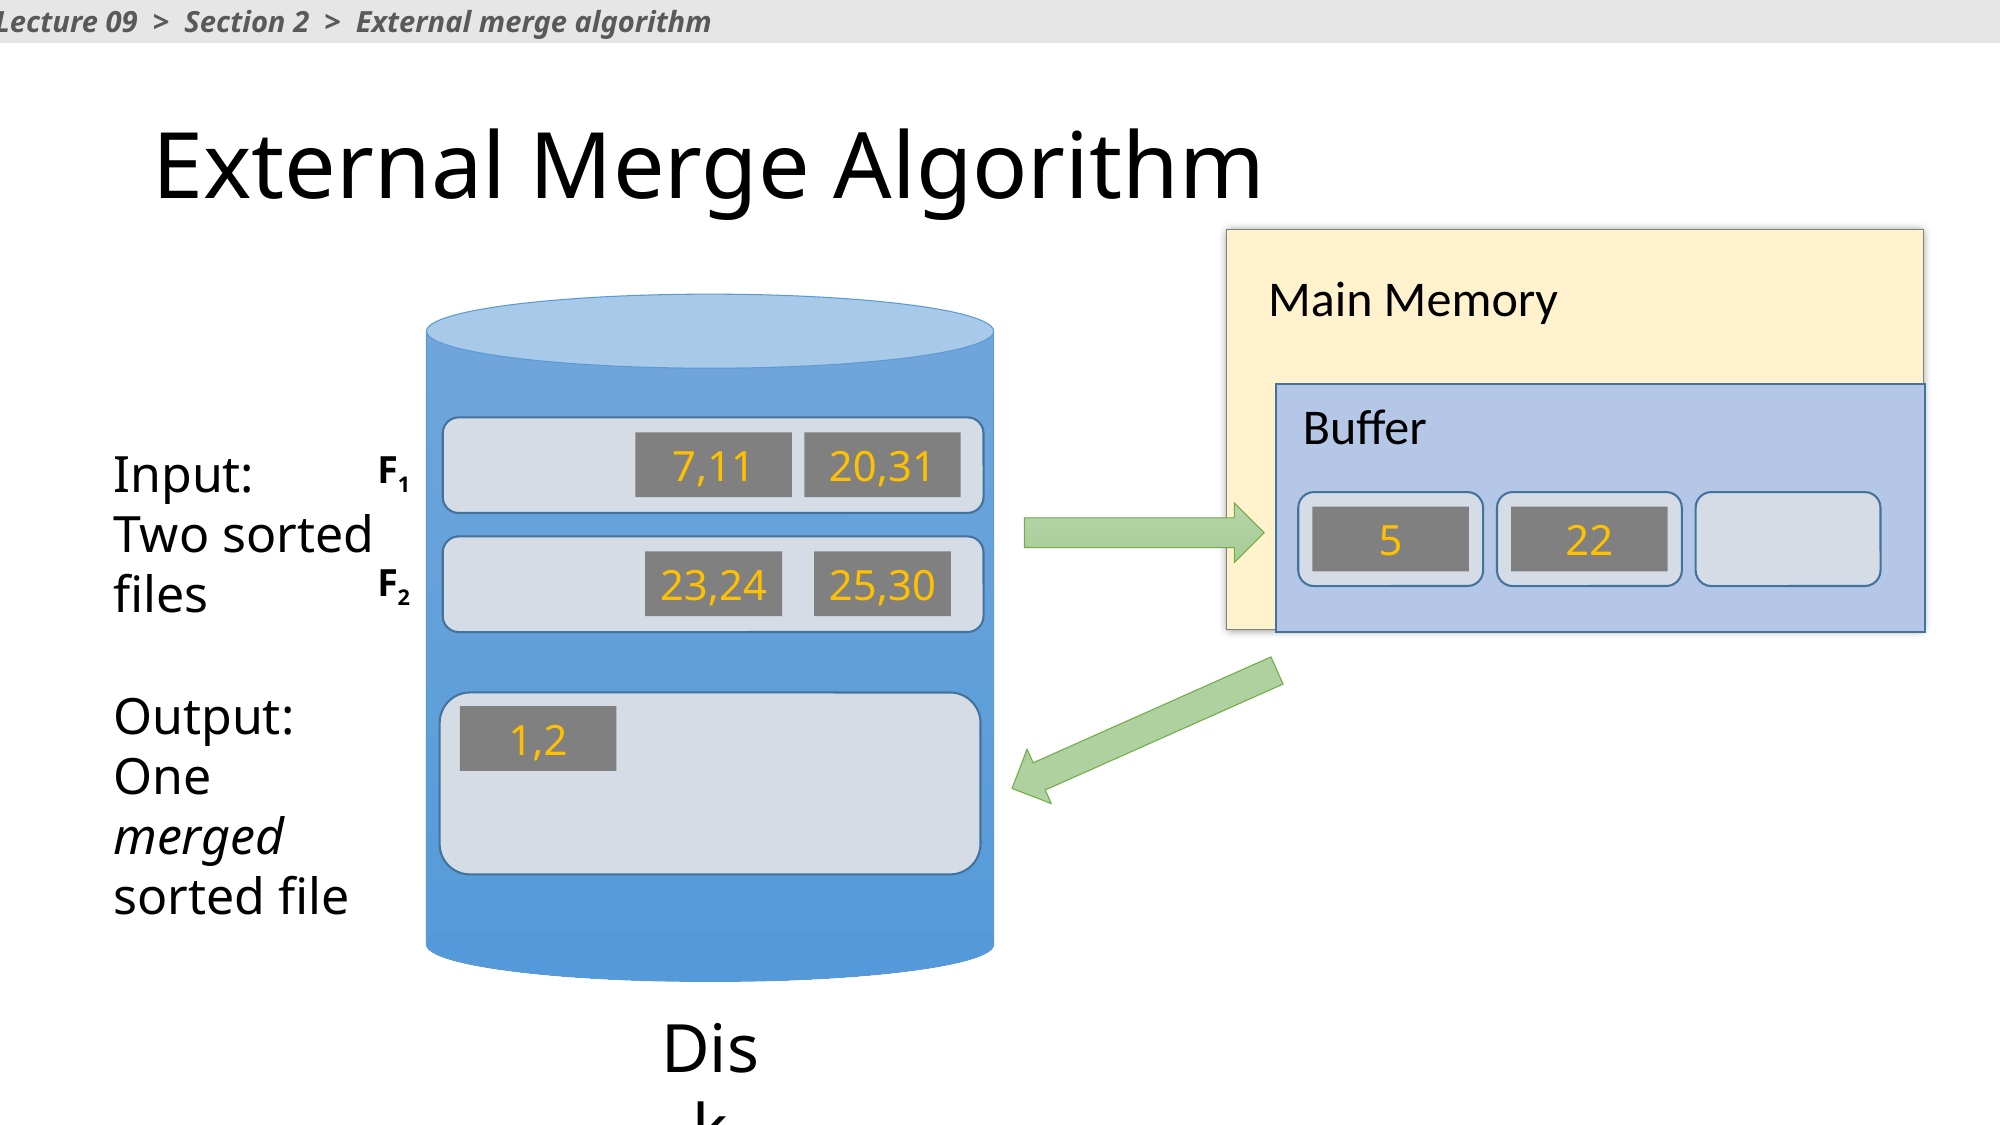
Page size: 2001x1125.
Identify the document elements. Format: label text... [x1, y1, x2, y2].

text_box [1226, 229, 1925, 633]
text_box 7,11 [635, 432, 792, 498]
text_box [1011, 656, 1284, 805]
text_box 23,24 [645, 551, 783, 617]
text_box [425, 293, 995, 982]
text_box F1 [362, 438, 426, 505]
text_box [441, 416, 985, 515]
text_box Disk [637, 998, 783, 1125]
text_box 25,30 [814, 551, 951, 617]
text_box F2 [362, 551, 426, 618]
text_box Input: Two sorted files [98, 435, 400, 630]
text_box [441, 535, 985, 634]
text_box Output: One merged sorted file [98, 677, 400, 933]
text_box [438, 691, 982, 876]
title External Merge Algorithm [137, 59, 1863, 278]
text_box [0, 0, 2000, 47]
text_box [1023, 517, 1226, 549]
text_box 20,31 [804, 432, 961, 498]
text_box 1,2 [459, 706, 617, 771]
